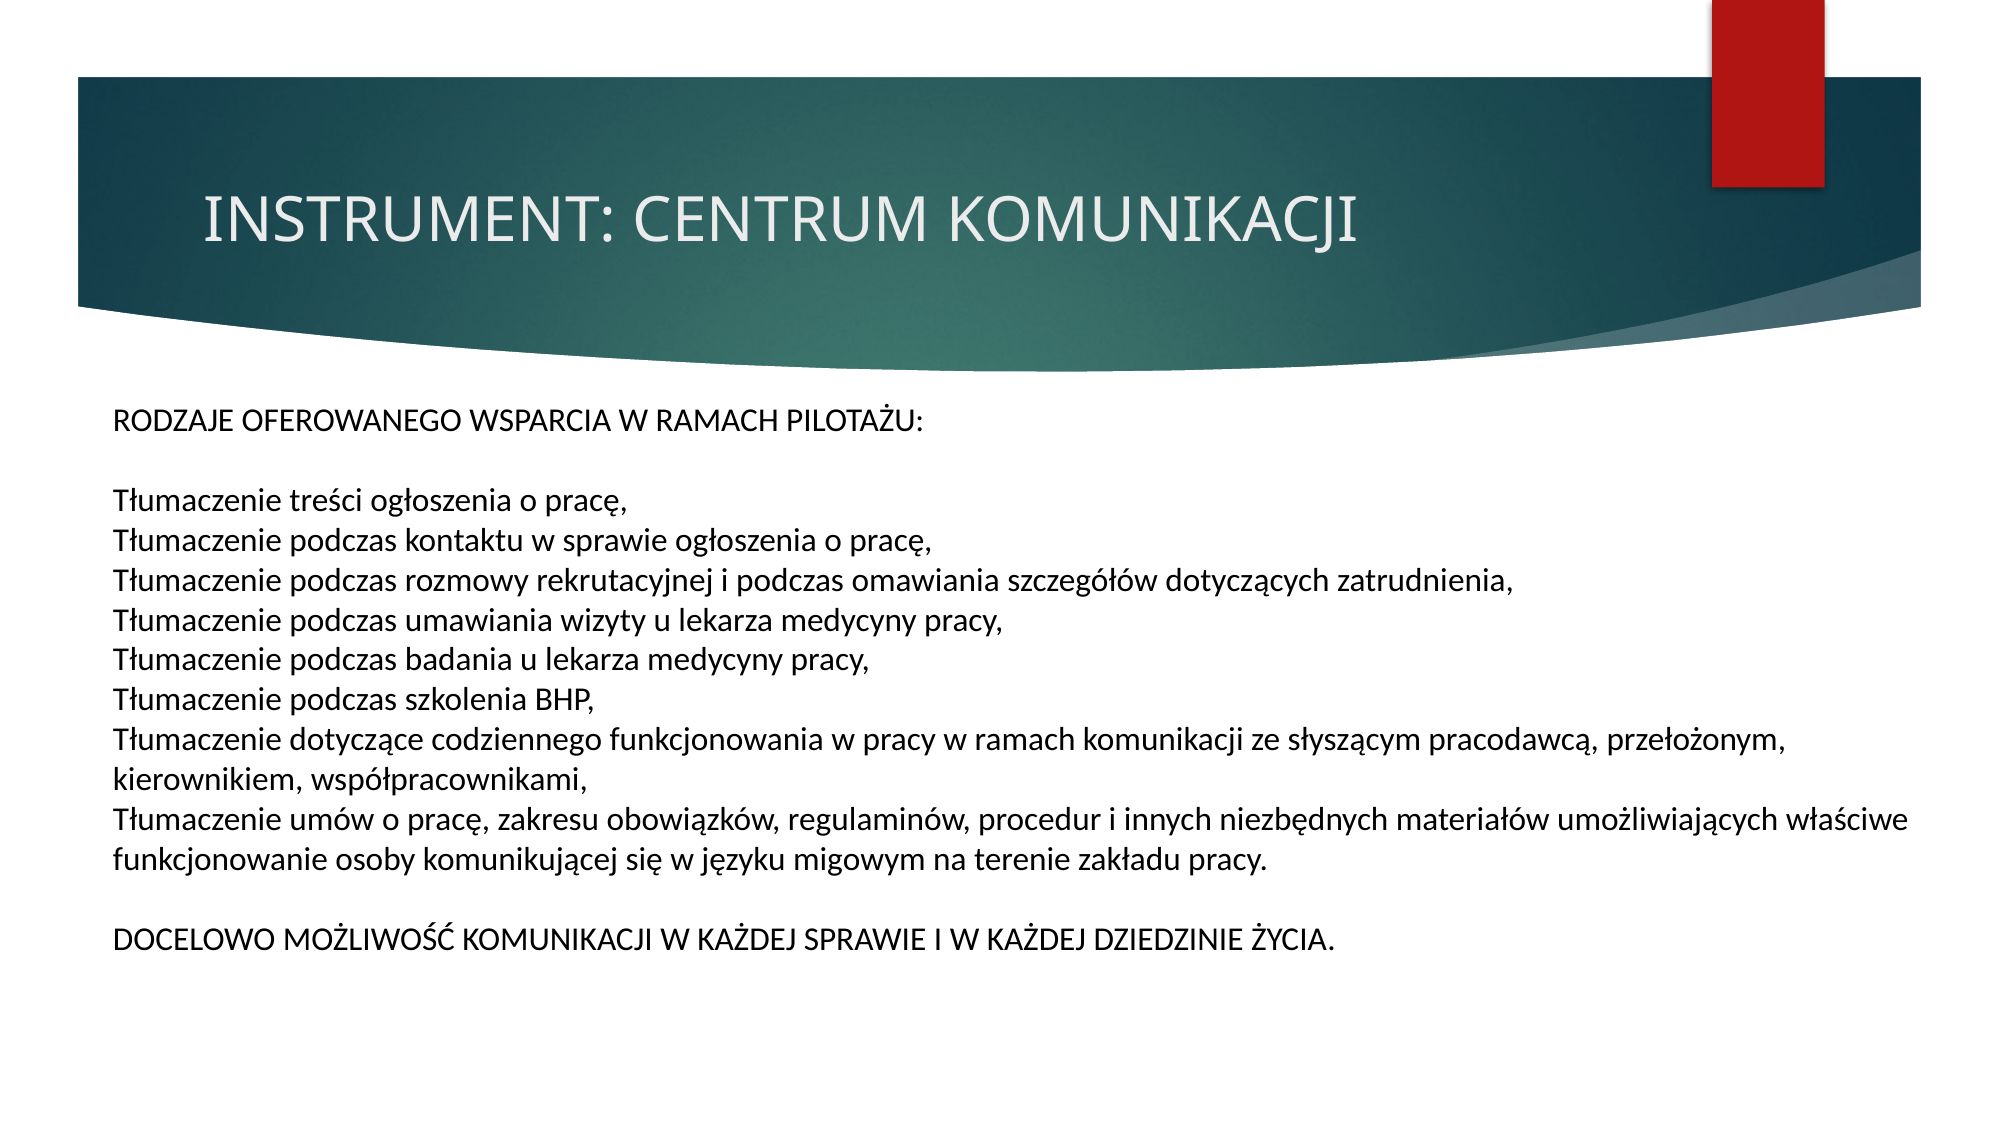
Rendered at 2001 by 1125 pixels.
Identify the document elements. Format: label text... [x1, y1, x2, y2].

text_box RODZAJE OFEROWANEGO WSPARCIA W RAMACH PILOTAŻU: Tłumaczenie treści ogłoszenia o pracę, Tłumaczenie podczas kontaktu w sprawie ogłoszenia o pracę, Tłumaczenie podczas rozmowy rekrutacyjnej i podczas omawiania szczegółów dotyczących zatrudnienia, Tłumaczenie podczas umawiania wizyty u lekarza medycyny pracy, Tłumaczenie podczas badania u lekarza medycyny pracy, Tłumaczenie podczas szkolenia BHP, Tłumaczenie dotyczące codziennego funkcjonowania w pracy w ramach komunikacji ze słyszącym pracodawcą, przełożonym, kierownikiem, współpracownikami, Tłumaczenie umów o pracę, zakresu obowiązków, regulaminów, procedur i innych niezbędnych materiałów umożliwiających właściwe funkcjonowanie osoby komunikującej się w języku migowym na terenie zakładu pracy. DOCELOWO MOŻLIWOŚĆ KOMUNIKACJI W KAŻDEJ SPRAWIE I W KAŻDEJ DZIEDZINIE ŻYCIA. [98, 390, 1983, 1010]
title INSTRUMENT: CENTRUM KOMUNIKACJI [188, 158, 1637, 275]
